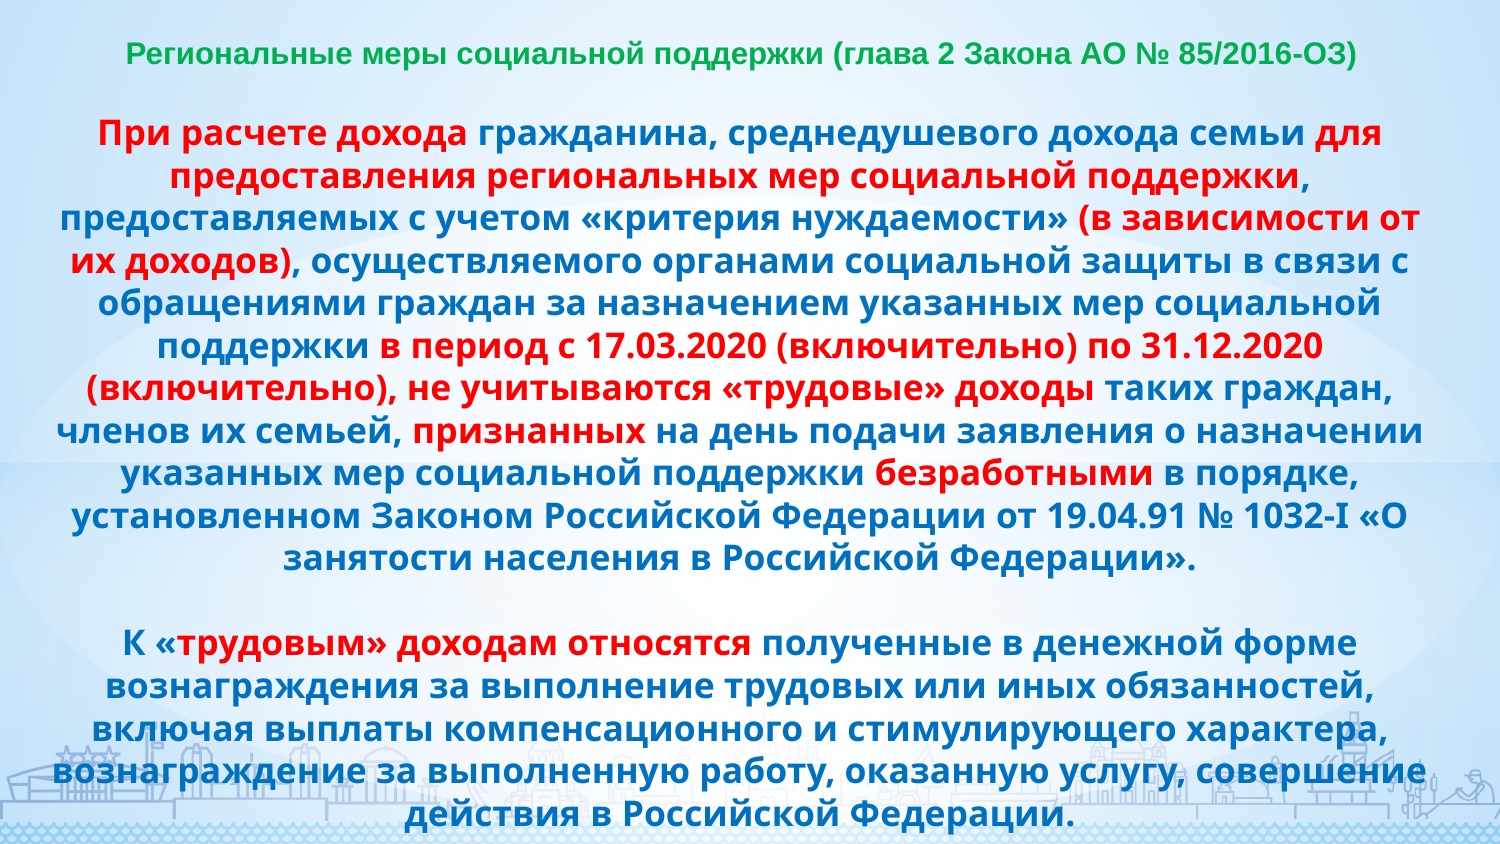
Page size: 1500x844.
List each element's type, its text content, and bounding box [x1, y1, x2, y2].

text_box Региональные меры социальной поддержки (глава 2 Закона АО № 85/2016-ОЗ) [35, 25, 1449, 79]
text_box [30, 102, 1449, 805]
